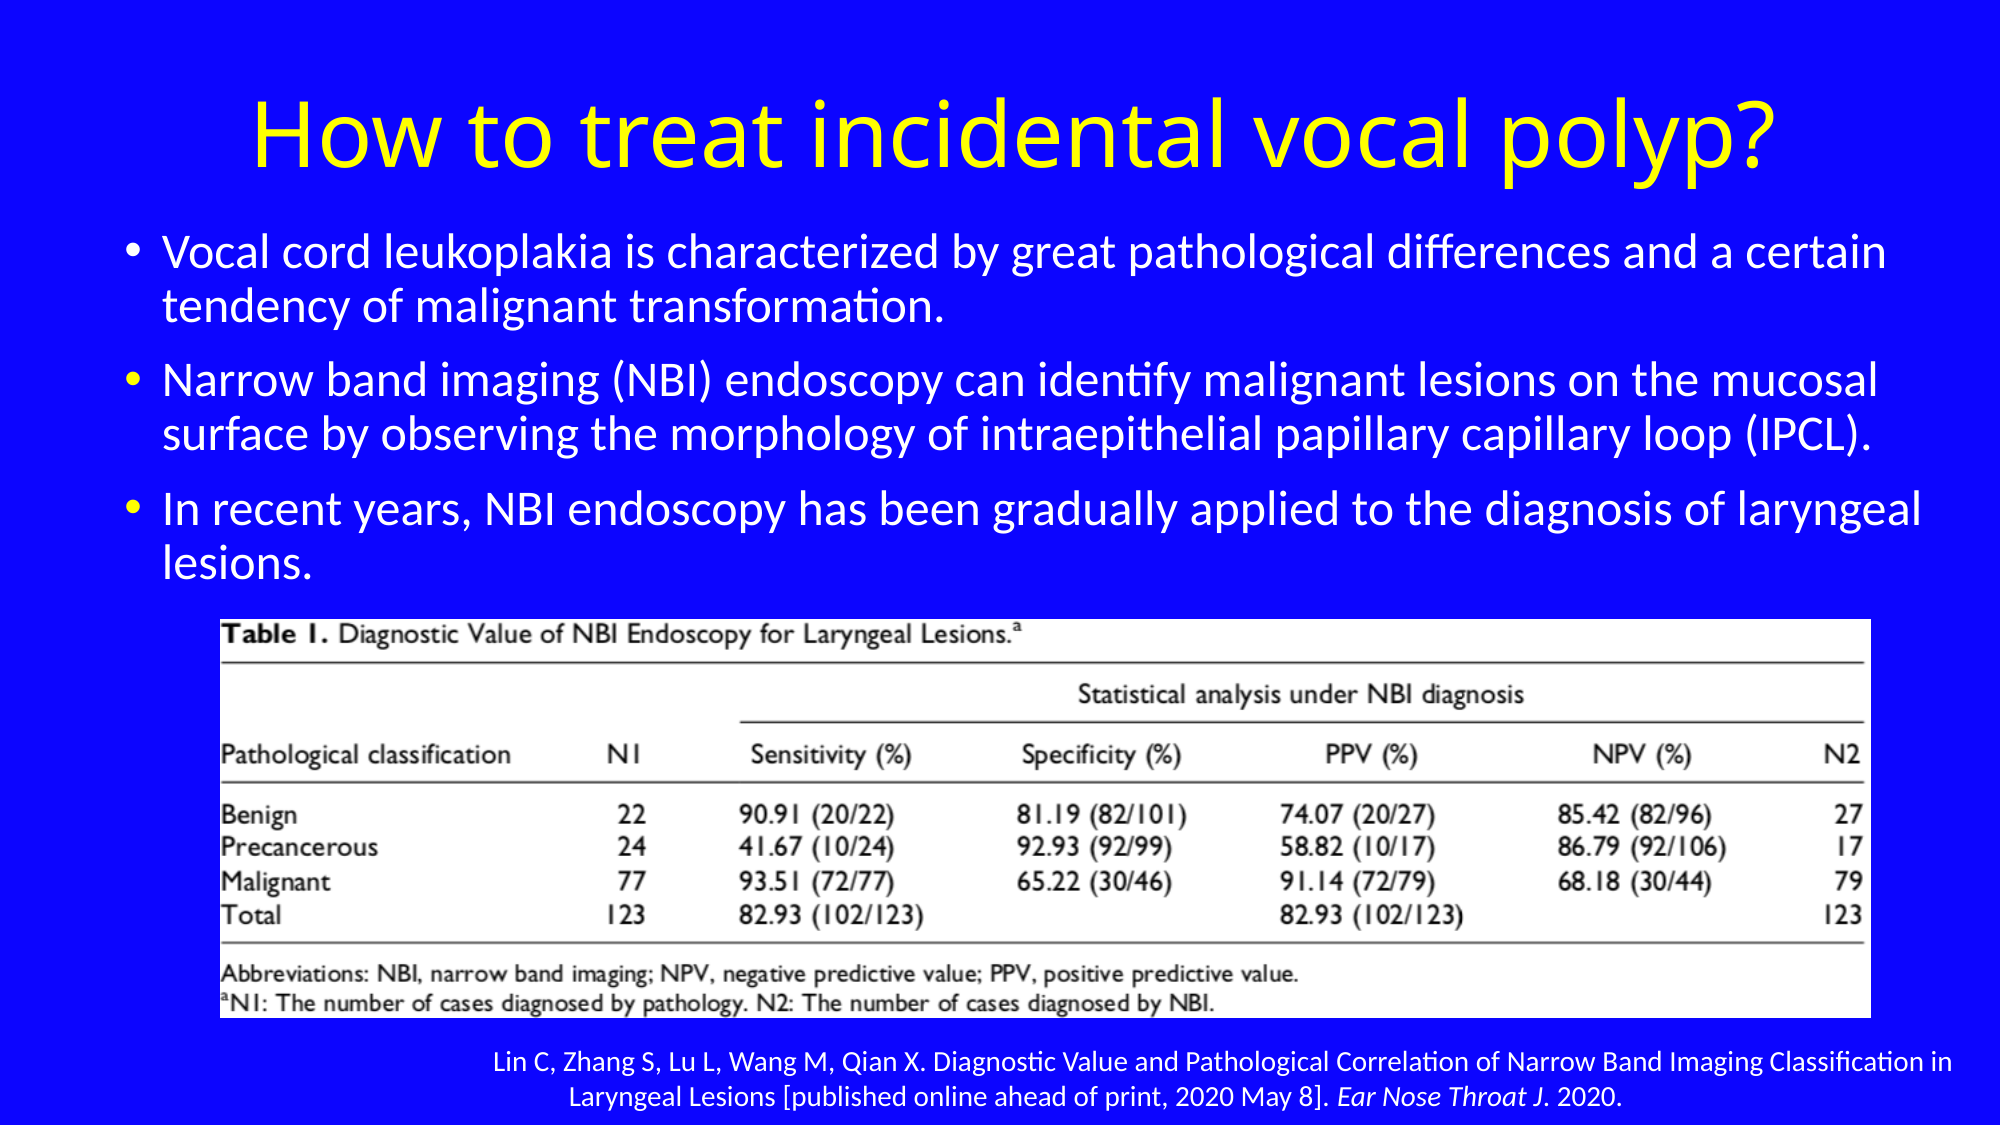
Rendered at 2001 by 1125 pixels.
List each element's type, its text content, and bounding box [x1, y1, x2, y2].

picture [220, 619, 1871, 1018]
text_box Lin C, Zhang S, Lu L, Wang M, Qian X. Diagnostic Value and Pathological Correlation of Narrow Band Imaging Classification in Laryngeal Lesions [published online ahead of print, 2020 May 8]. Ear Nose Throat J. 2020. [478, 1035, 2000, 1121]
text_box Vocal cord leukoplakia is characterized by great pathological differences and a certain tendency of malignant transformation. Narrow band imaging (NBI) endoscopy can identify malignant lesions on the mucosal surface by observing the morphology of intraepithelial papillary capillary loop (IPCL). In recent years, NBI endoscopy has been gradually applied to the diagnosis of laryngeal lesions. [109, 217, 1983, 602]
title How to treat incidental vocal polyp? [125, 28, 1903, 217]
